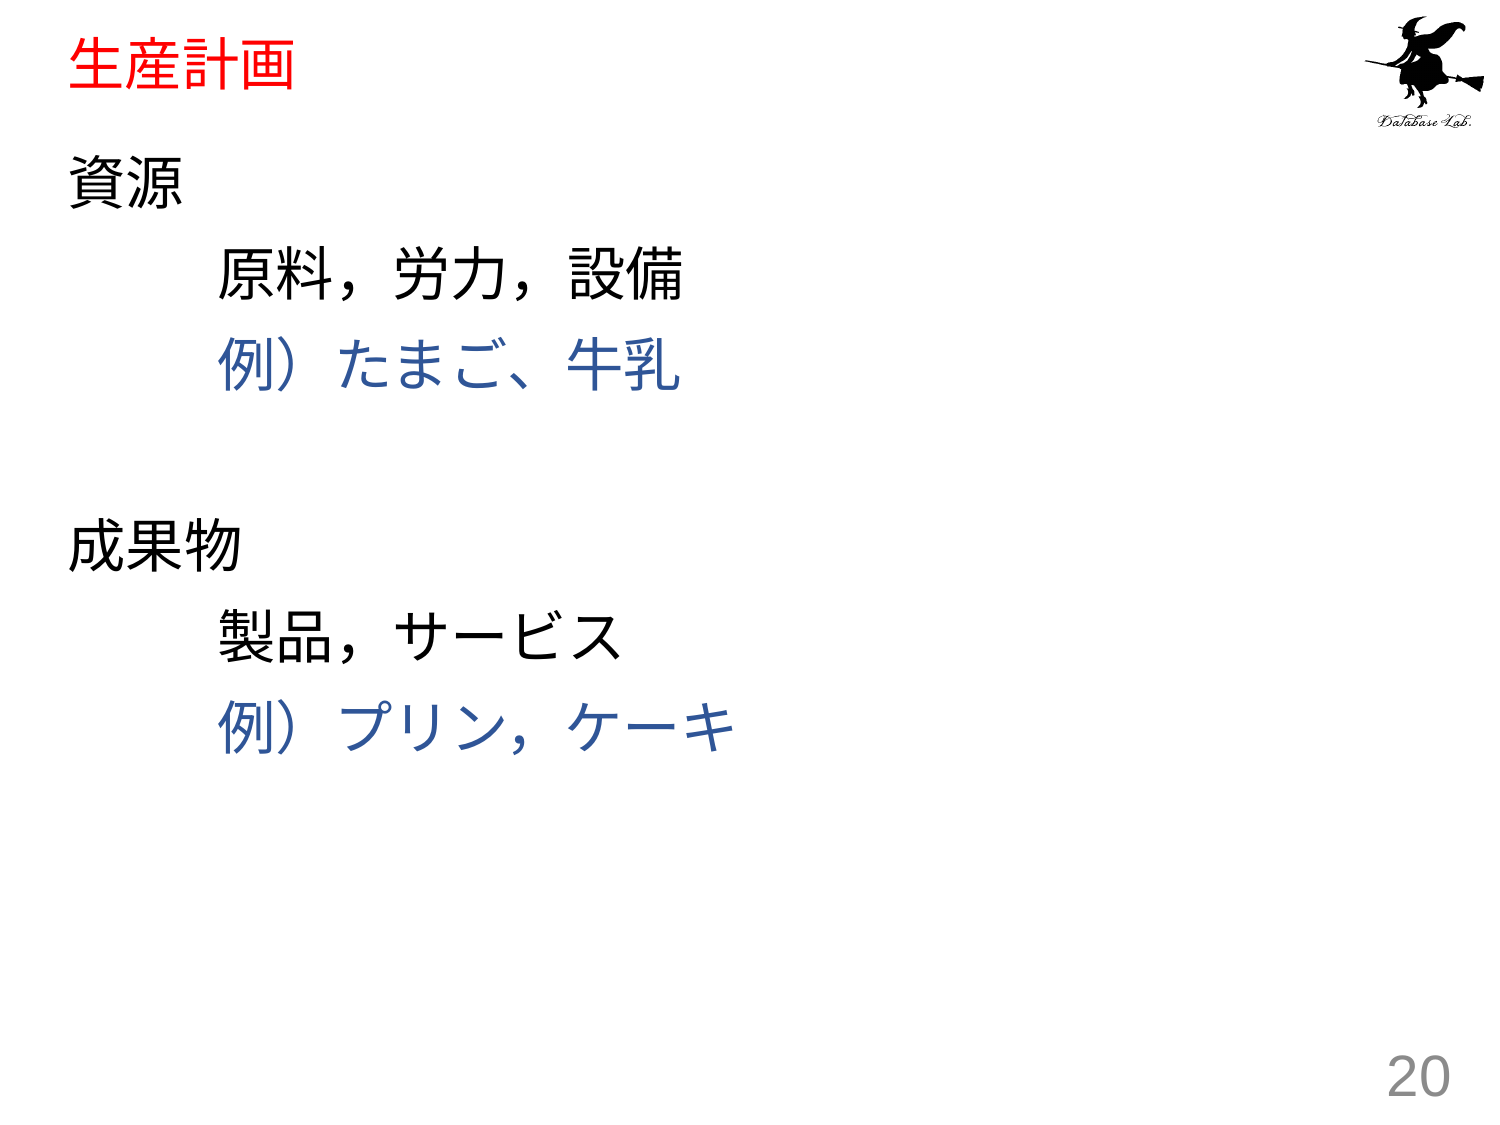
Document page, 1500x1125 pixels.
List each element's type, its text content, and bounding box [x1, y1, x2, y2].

title 生産計画 [52, 28, 1441, 106]
picture [1362, 14, 1486, 130]
slide_number 20 [1129, 1042, 1467, 1103]
list 資源 原料，労力，設備 例）たまご、牛乳 成果物 製品，サービス 例）プリン，ケーキ [52, 138, 1441, 1014]
